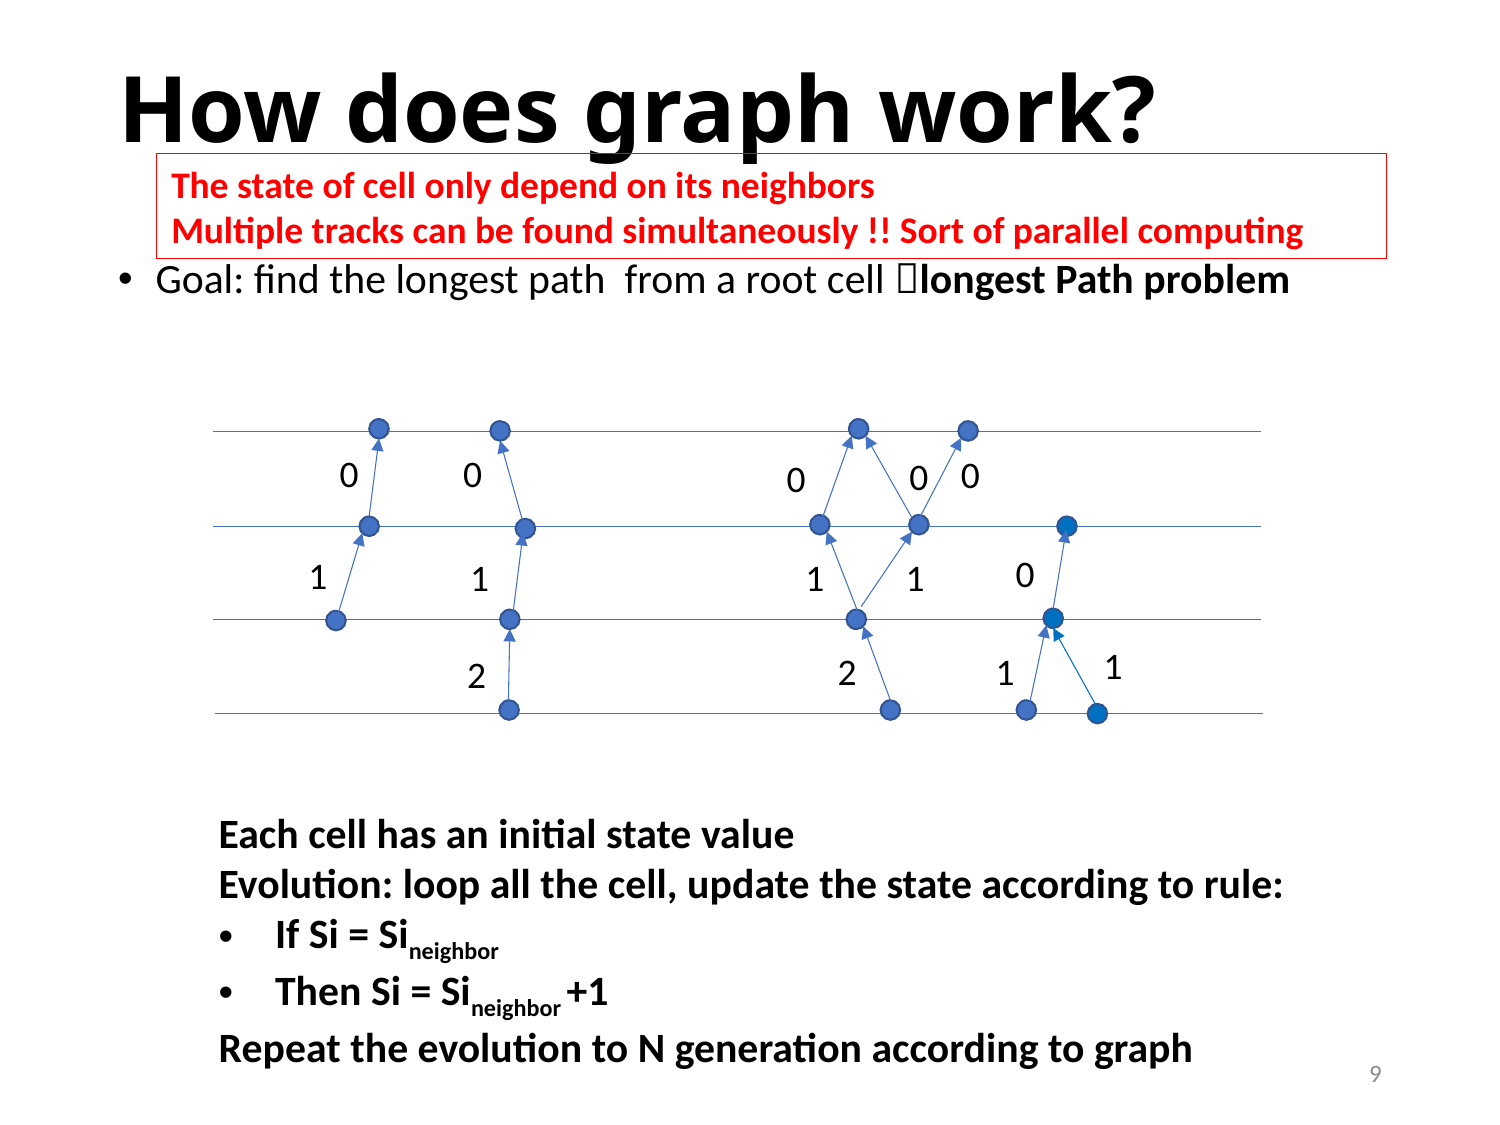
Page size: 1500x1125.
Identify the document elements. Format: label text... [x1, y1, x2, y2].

title How does graph work? [103, 4, 1397, 222]
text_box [212, 419, 1263, 731]
text_box Each cell has an initial state value Evolution: loop all the cell, update the state according to rule: If Si = Sineighbor Then Si = Sineighbor +1 Repeat the evolution to N generation according to graph [203, 799, 1300, 1079]
text_box The state of cell only depend on its neighbors Multiple tracks can be found simultaneously !! Sort of parallel computing [156, 153, 1387, 259]
slide_number 9 [1059, 1042, 1397, 1103]
list Goal: find the longest path from a root cell longest Path problem [103, 250, 1397, 1014]
